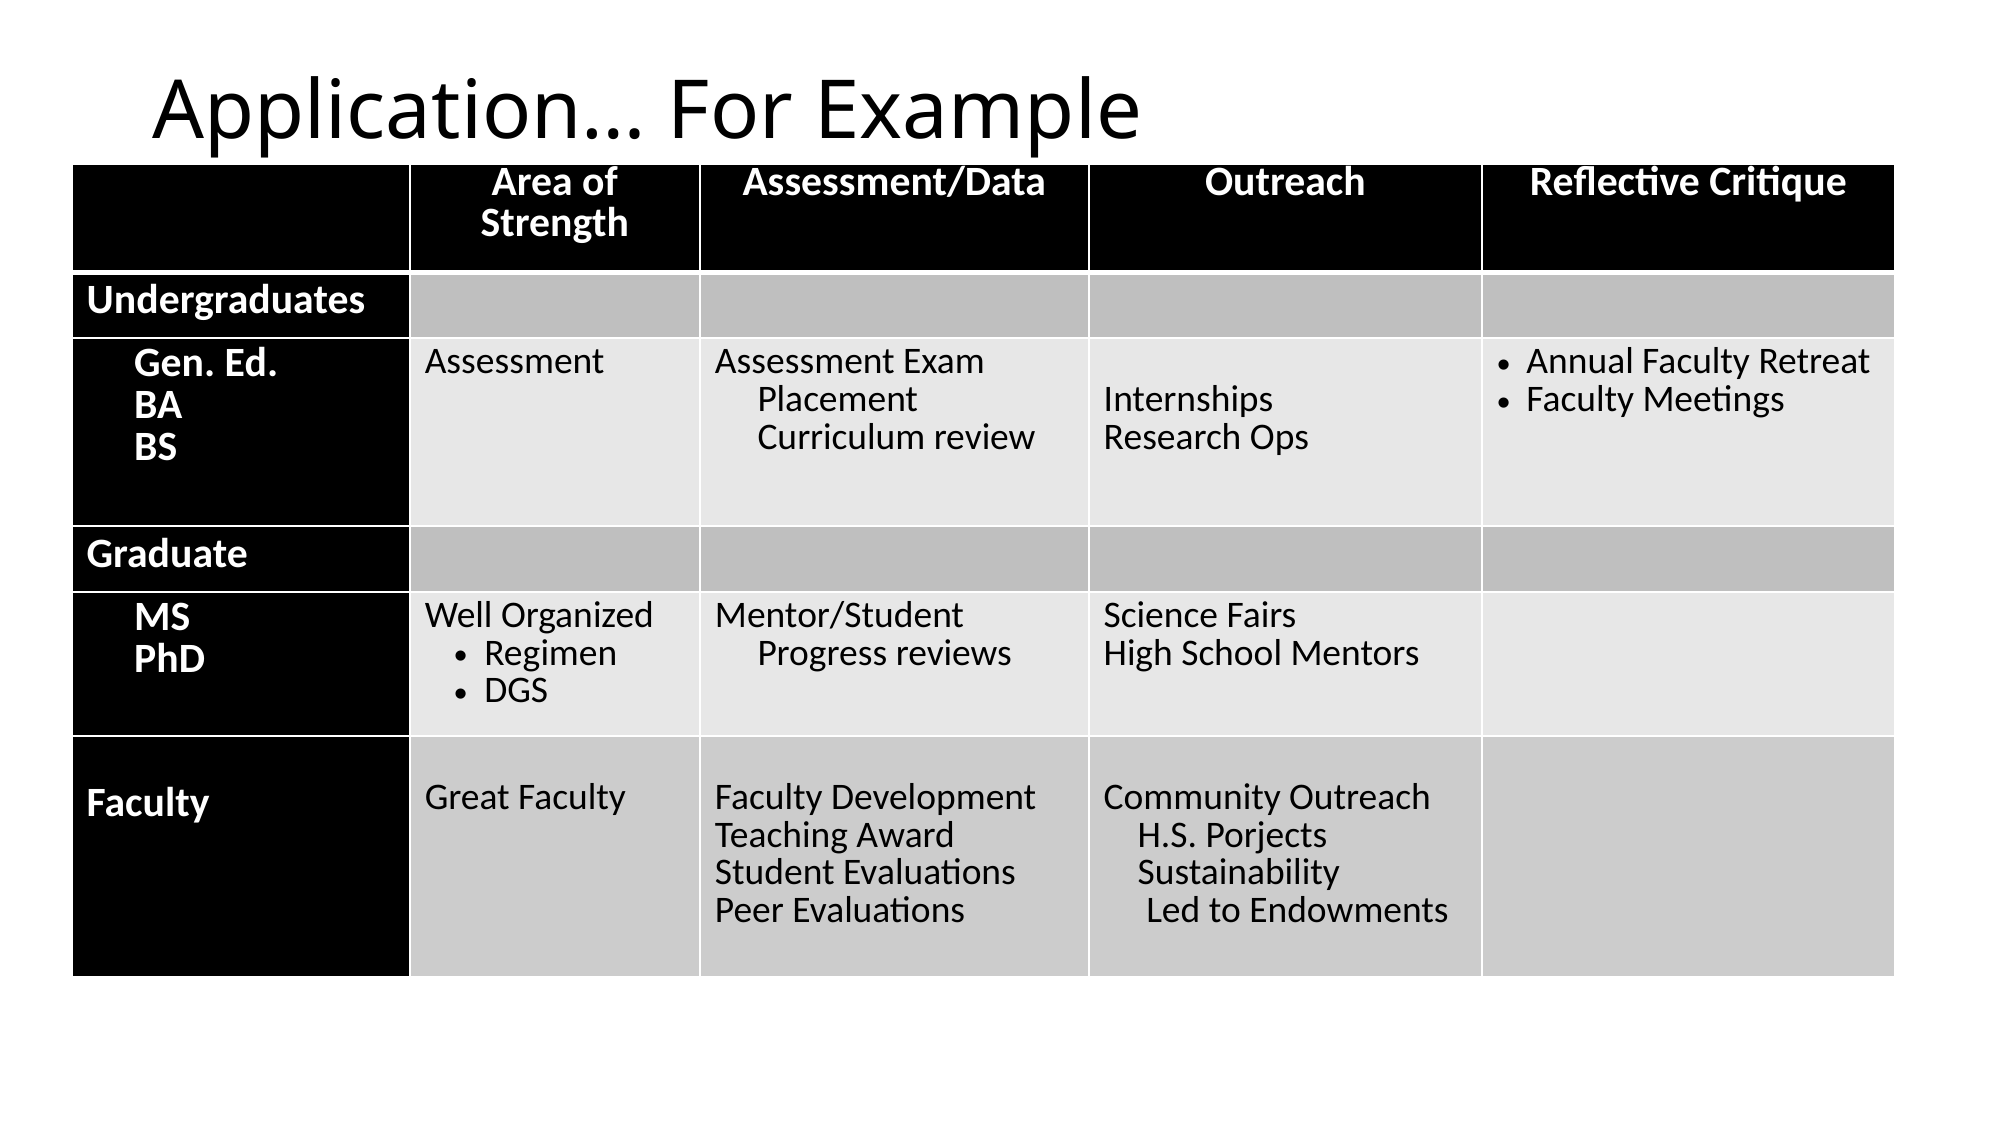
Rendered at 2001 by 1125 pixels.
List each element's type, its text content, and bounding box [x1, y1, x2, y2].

table_cell MS PhD [73, 593, 409, 735]
table_cell [701, 527, 1088, 591]
table_cell Faculty [73, 737, 409, 976]
table_cell Community Outreach H.S. Porjects Sustainability Led to Endowments [1090, 737, 1481, 976]
table_cell [411, 527, 699, 591]
table_cell [411, 275, 699, 337]
table_header Area of Strength [411, 165, 699, 270]
table_cell Gen. Ed. BA BS [73, 339, 409, 525]
table_cell [1483, 275, 1894, 337]
table_cell Undergraduates [73, 275, 409, 337]
table_cell Assessment [411, 339, 699, 525]
table_cell [1483, 527, 1894, 591]
table_cell [701, 275, 1088, 337]
table_cell Graduate [73, 527, 409, 591]
table_header Assessment/Data [701, 165, 1088, 270]
table_cell [1090, 527, 1481, 591]
table_cell Faculty Development Teaching Award Student Evaluations Peer Evaluations [701, 737, 1088, 976]
table_cell Internships Research Ops [1090, 339, 1481, 525]
table_cell [1090, 275, 1481, 337]
table_header Outreach [1090, 165, 1481, 270]
table_cell [1483, 593, 1894, 735]
table_header [73, 165, 409, 270]
title Application… For Example [137, 59, 1863, 163]
table_cell [1483, 737, 1894, 976]
table_cell Annual Faculty Retreat Faculty Meetings [1483, 339, 1894, 525]
table_cell Well Organized Regimen DGS [411, 593, 699, 735]
table_cell Mentor/Student Progress reviews [701, 593, 1088, 735]
table_header Reflective Critique [1483, 165, 1894, 270]
table_cell Assessment Exam Placement Curriculum review [701, 339, 1088, 525]
table_cell Great Faculty [411, 737, 699, 976]
table_cell Science Fairs High School Mentors [1090, 593, 1481, 735]
